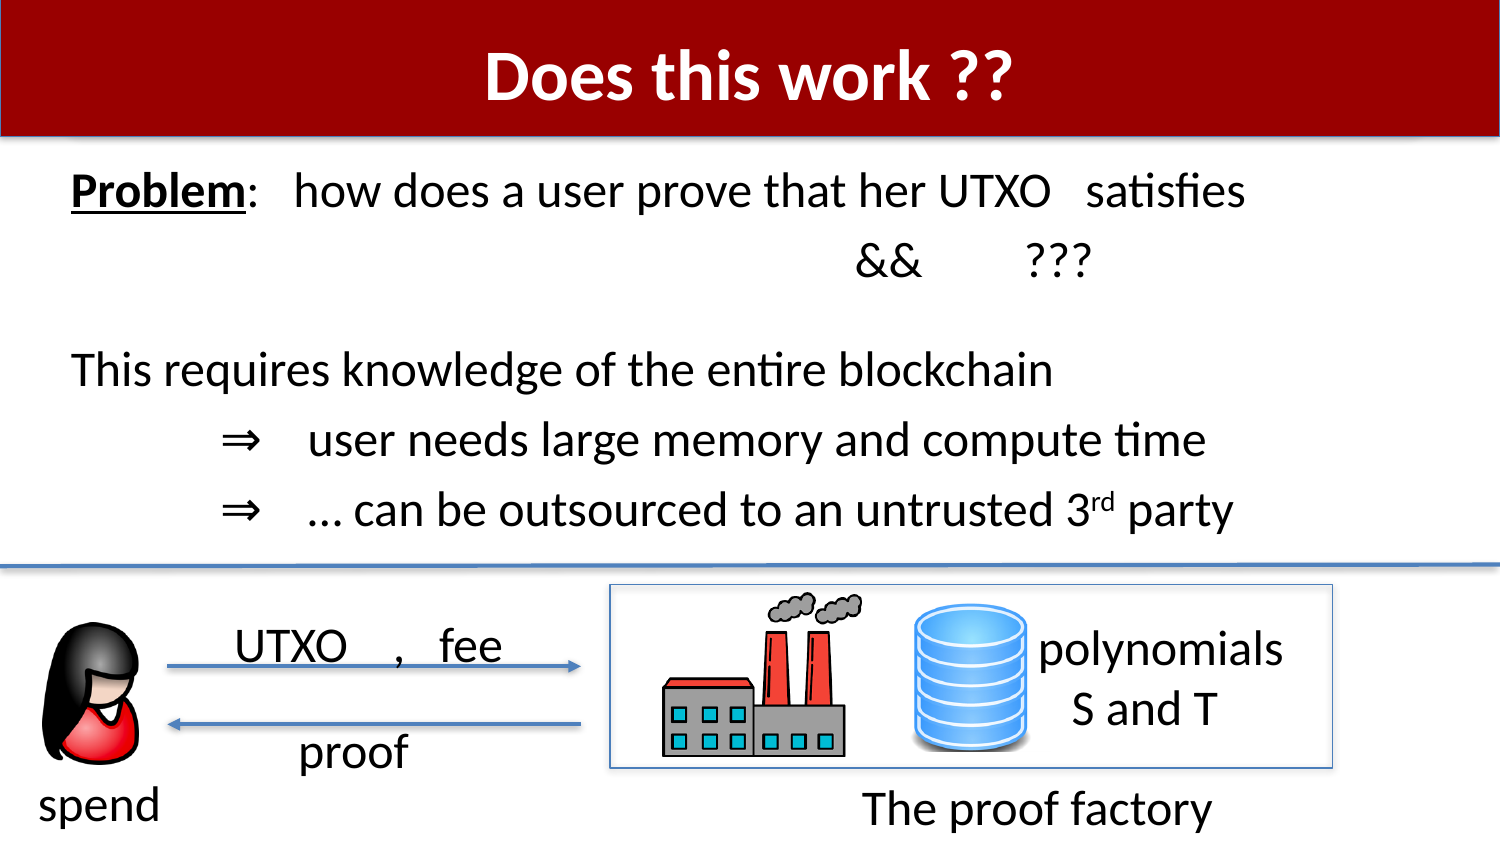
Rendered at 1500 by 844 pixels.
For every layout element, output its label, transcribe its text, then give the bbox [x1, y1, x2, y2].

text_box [609, 584, 1333, 844]
picture [42, 622, 139, 765]
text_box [167, 710, 582, 788]
title Does this work ?? [75, 20, 1425, 123]
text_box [167, 604, 582, 681]
